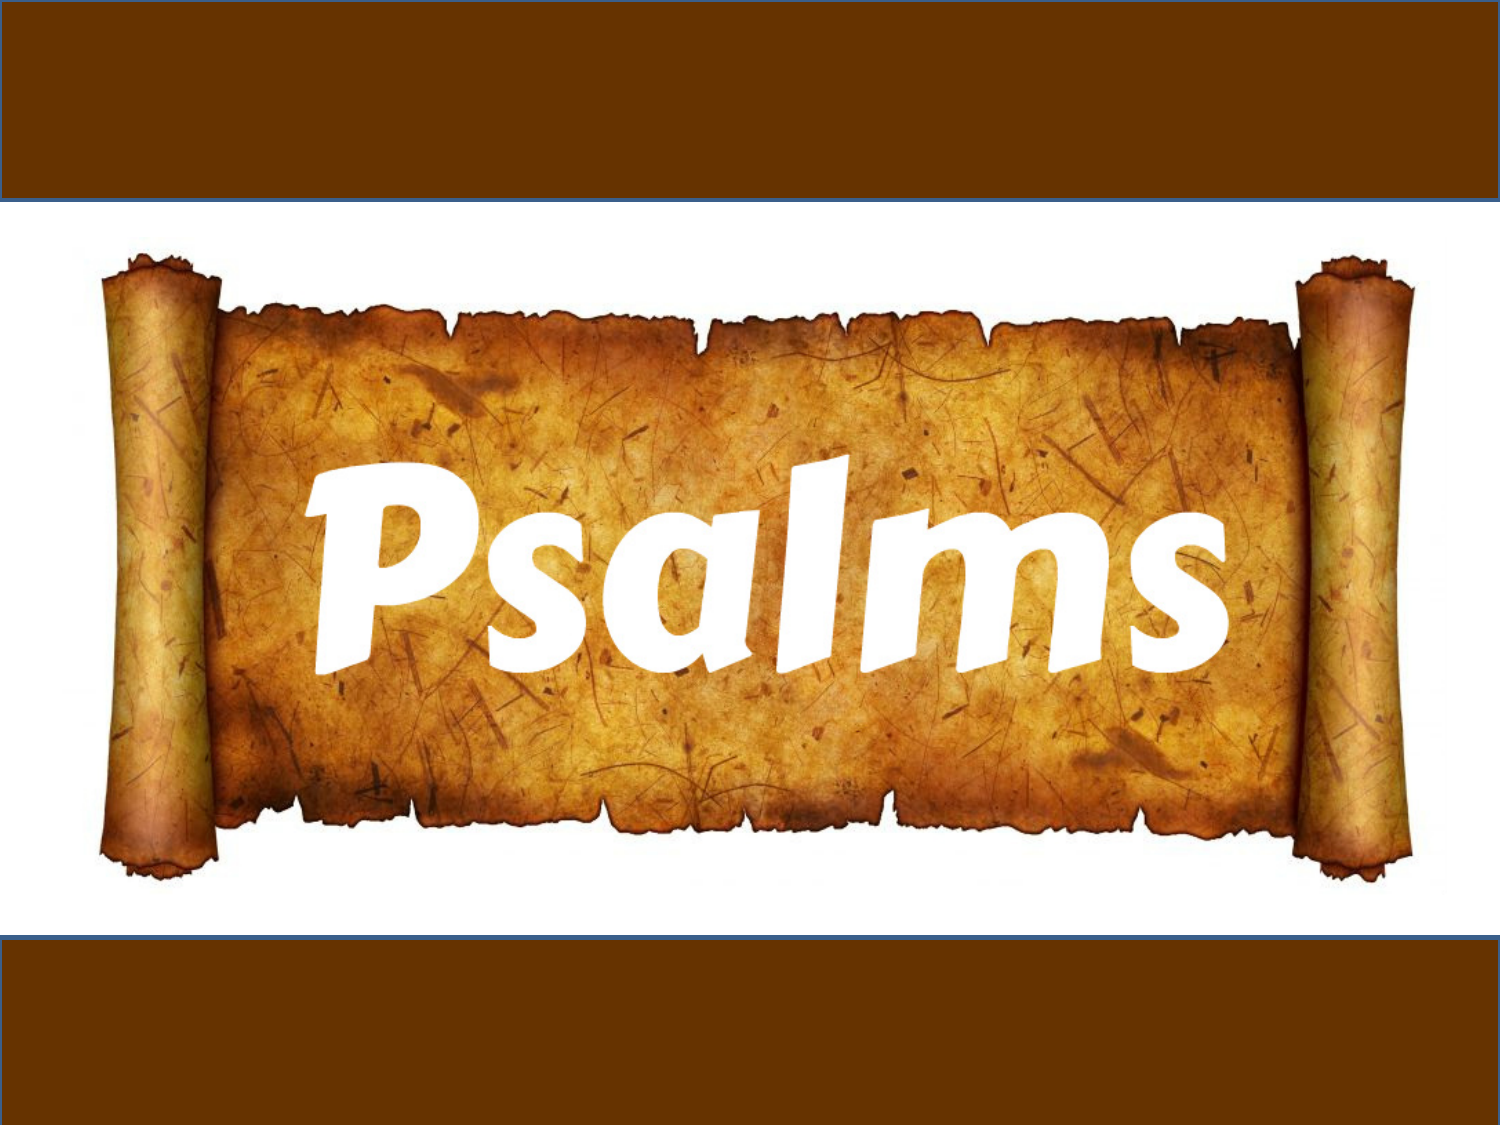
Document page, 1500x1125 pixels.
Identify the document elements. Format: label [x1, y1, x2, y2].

text_box [0, 935, 1500, 1125]
text_box [0, 0, 1500, 202]
picture [62, 237, 1447, 896]
